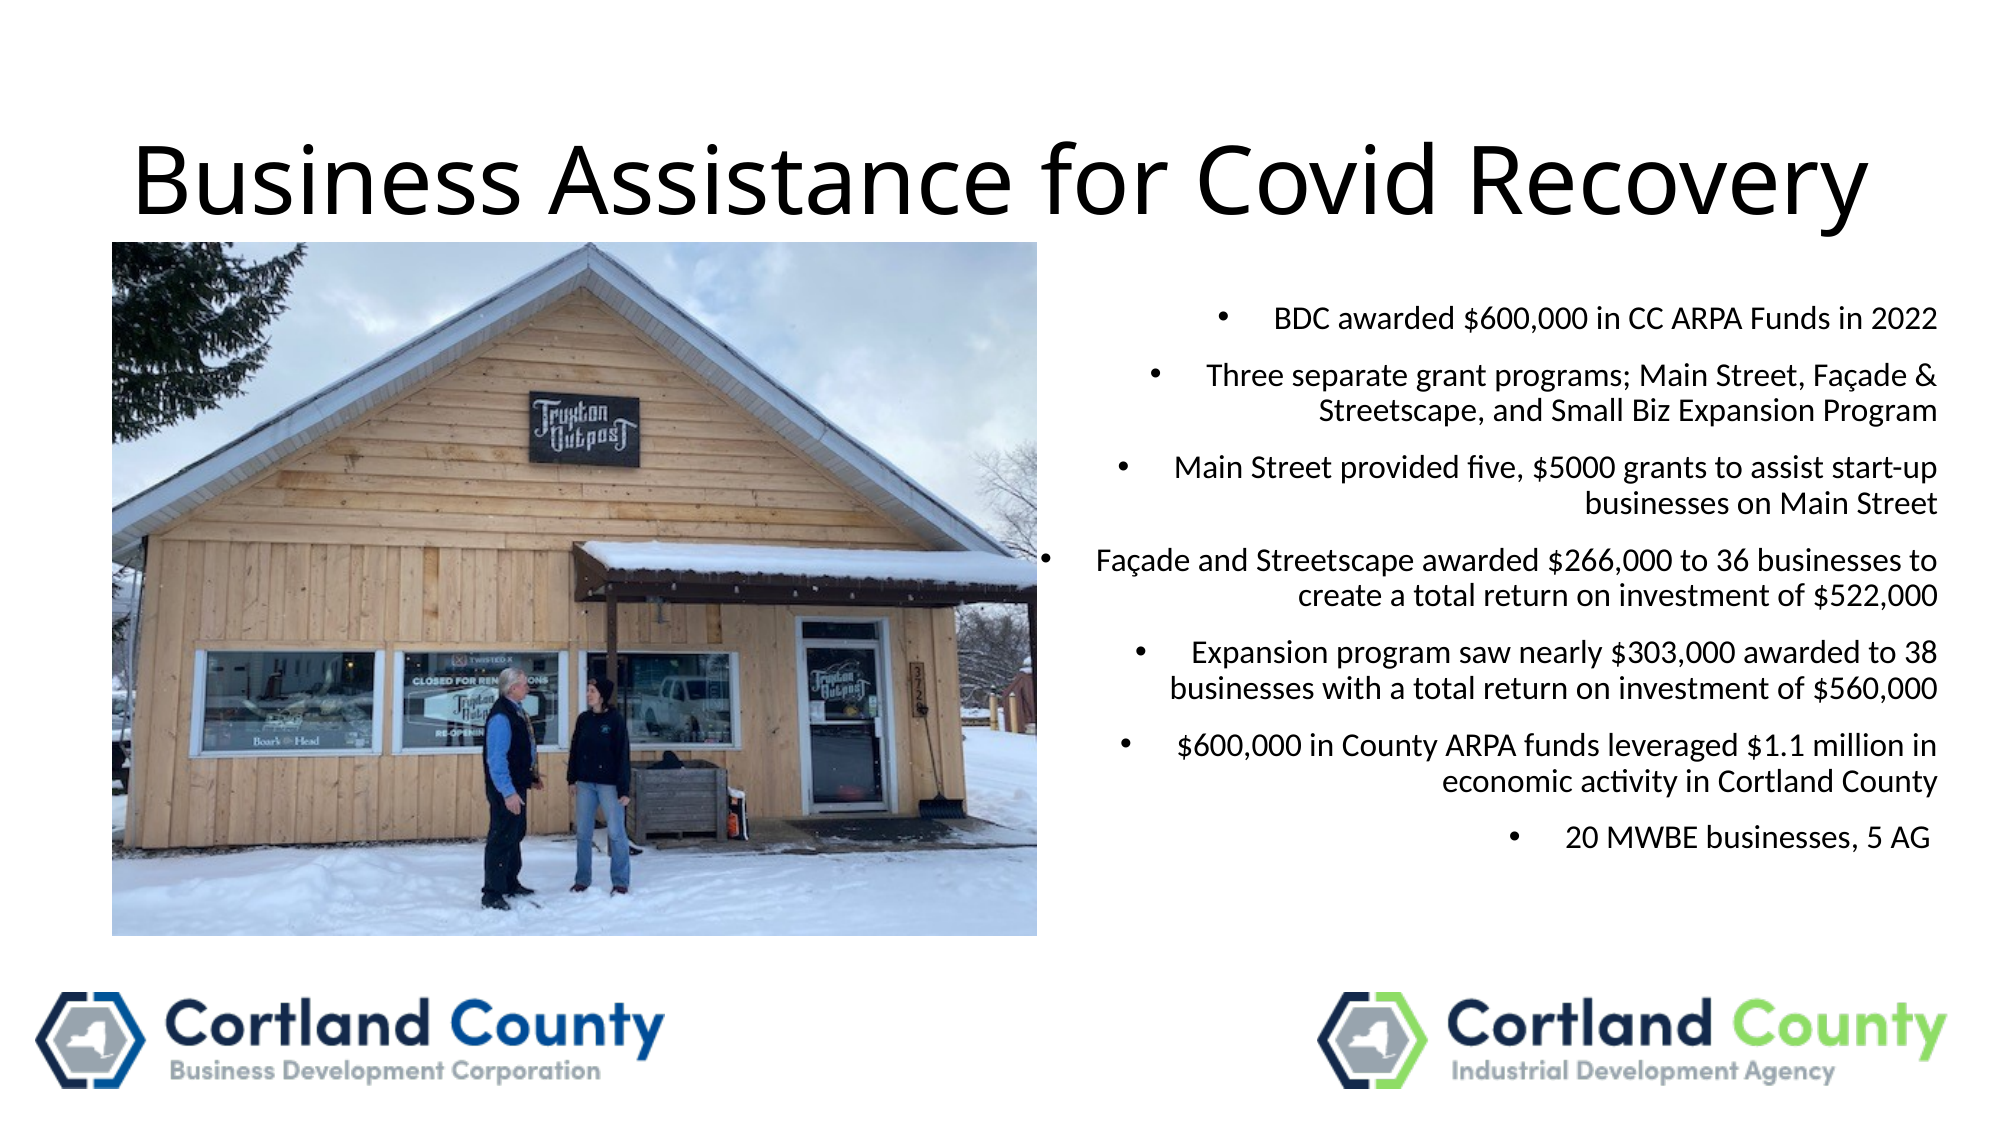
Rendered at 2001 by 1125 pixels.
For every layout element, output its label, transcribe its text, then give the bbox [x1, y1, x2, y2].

picture [35, 992, 665, 1089]
subtitle BDC awarded $600,000 in CC ARPA Funds in 2022 Three separate grant programs; Main Street, Façade & Streetscape, and Small Biz Expansion Program Main Street provided five, $5000 grants to assist start-up businesses on Main Street Façade and Streetscape awarded $266,000 to 36 businesses to create a total return on investment of $522,000 Expansion program saw nearly $303,000 awarded to 38 businesses with a total return on investment of $560,000 $600,000 in County ARPA funds leveraged $1.1 million in economic activity in Cortland County 20 MWBE businesses, 5 AG [1037, 293, 1954, 885]
picture [112, 242, 1037, 936]
picture [1317, 992, 1949, 1089]
title Business Assistance for Covid Recovery [80, 70, 1920, 243]
